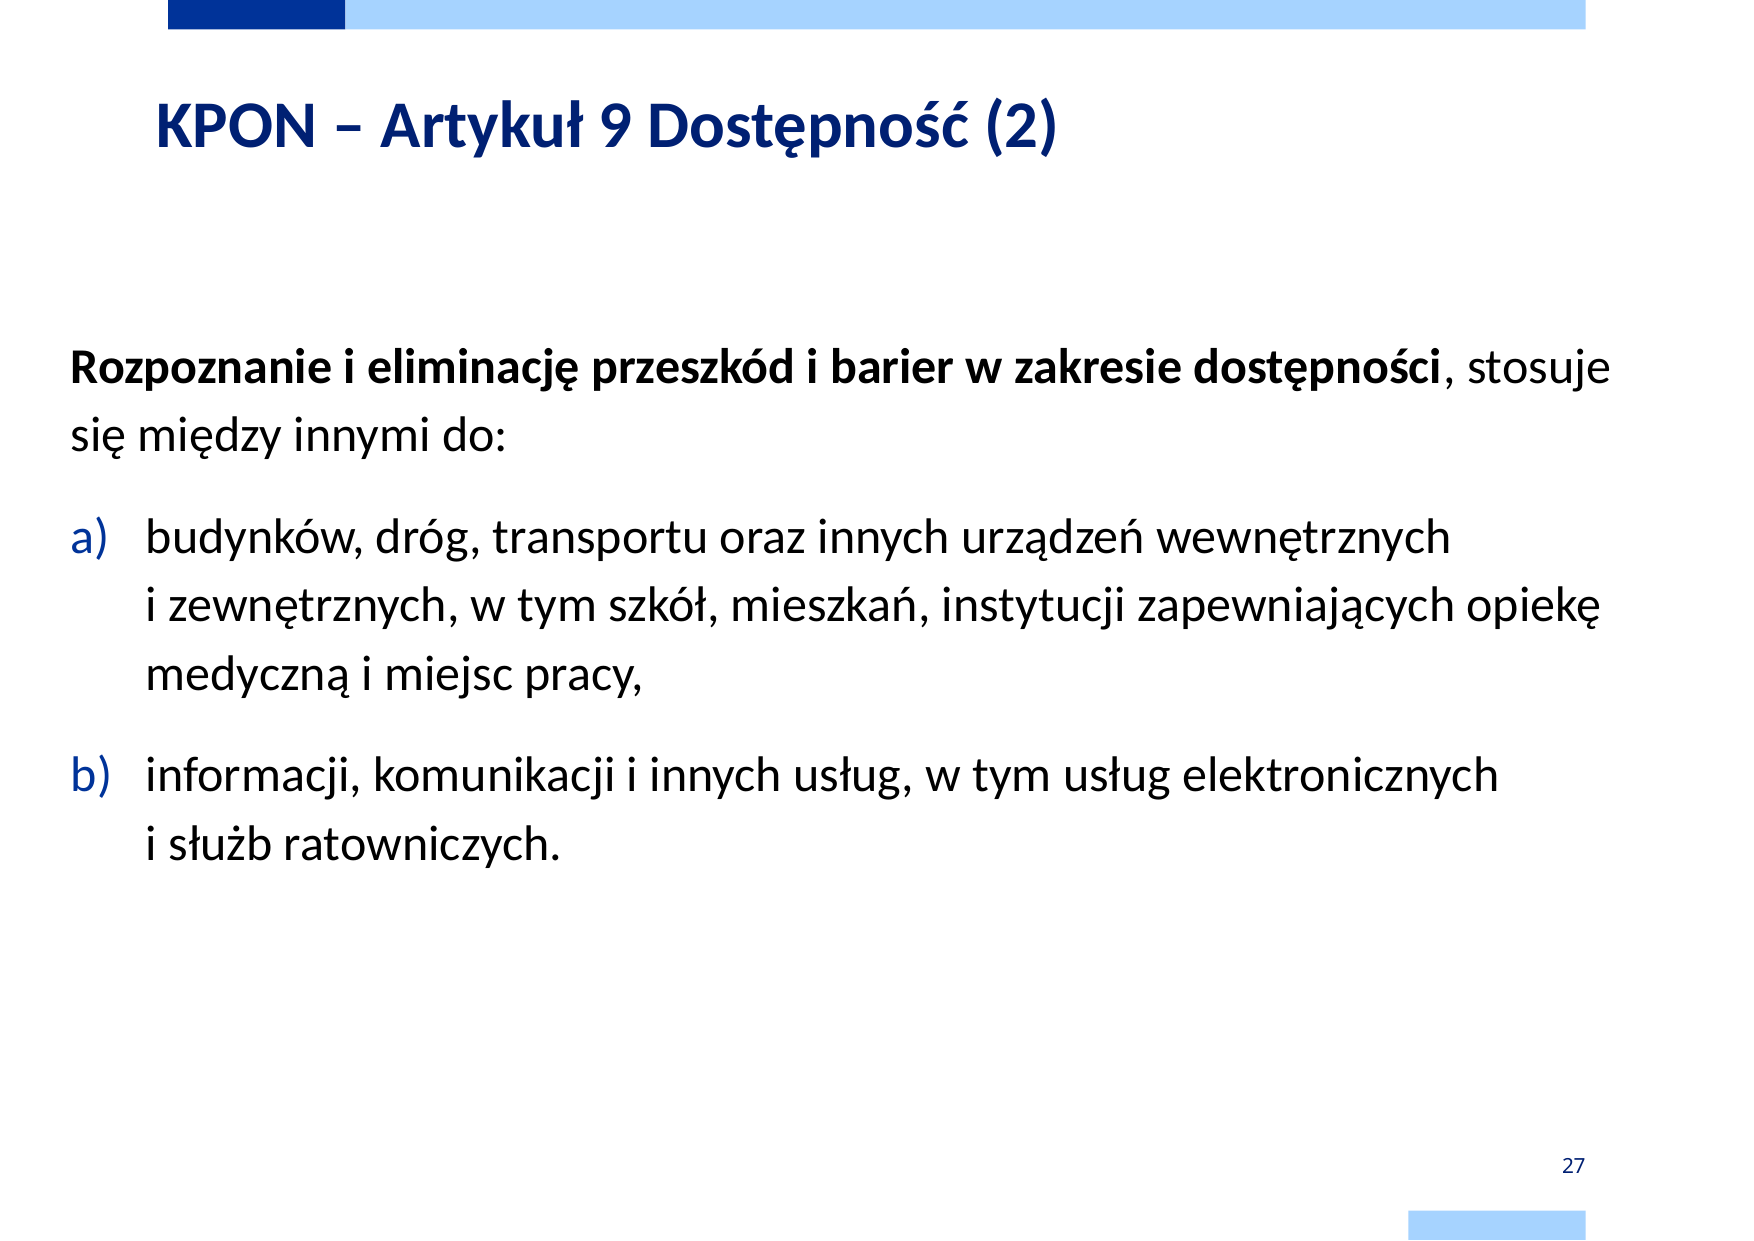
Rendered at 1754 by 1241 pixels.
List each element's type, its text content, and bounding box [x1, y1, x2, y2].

list Rozpoznanie i eliminację przeszkód i barier w zakresie dostępności, stosuje się między innymi do: budynków, dróg, transportu oraz innych urządzeń wewnętrznych i zewnętrznych, w tym szkół, mieszkań, instytucji zapewniających opiekę medyczną i miejsc pracy, informacji, komunikacji i innych usług, w tym usług elektronicznych i służb ratowniczych. [70, 324, 1657, 963]
slide_number 27 [1408, 1151, 1586, 1182]
title KPON – Artykuł 9 Dostępność (2) [156, 85, 1716, 231]
